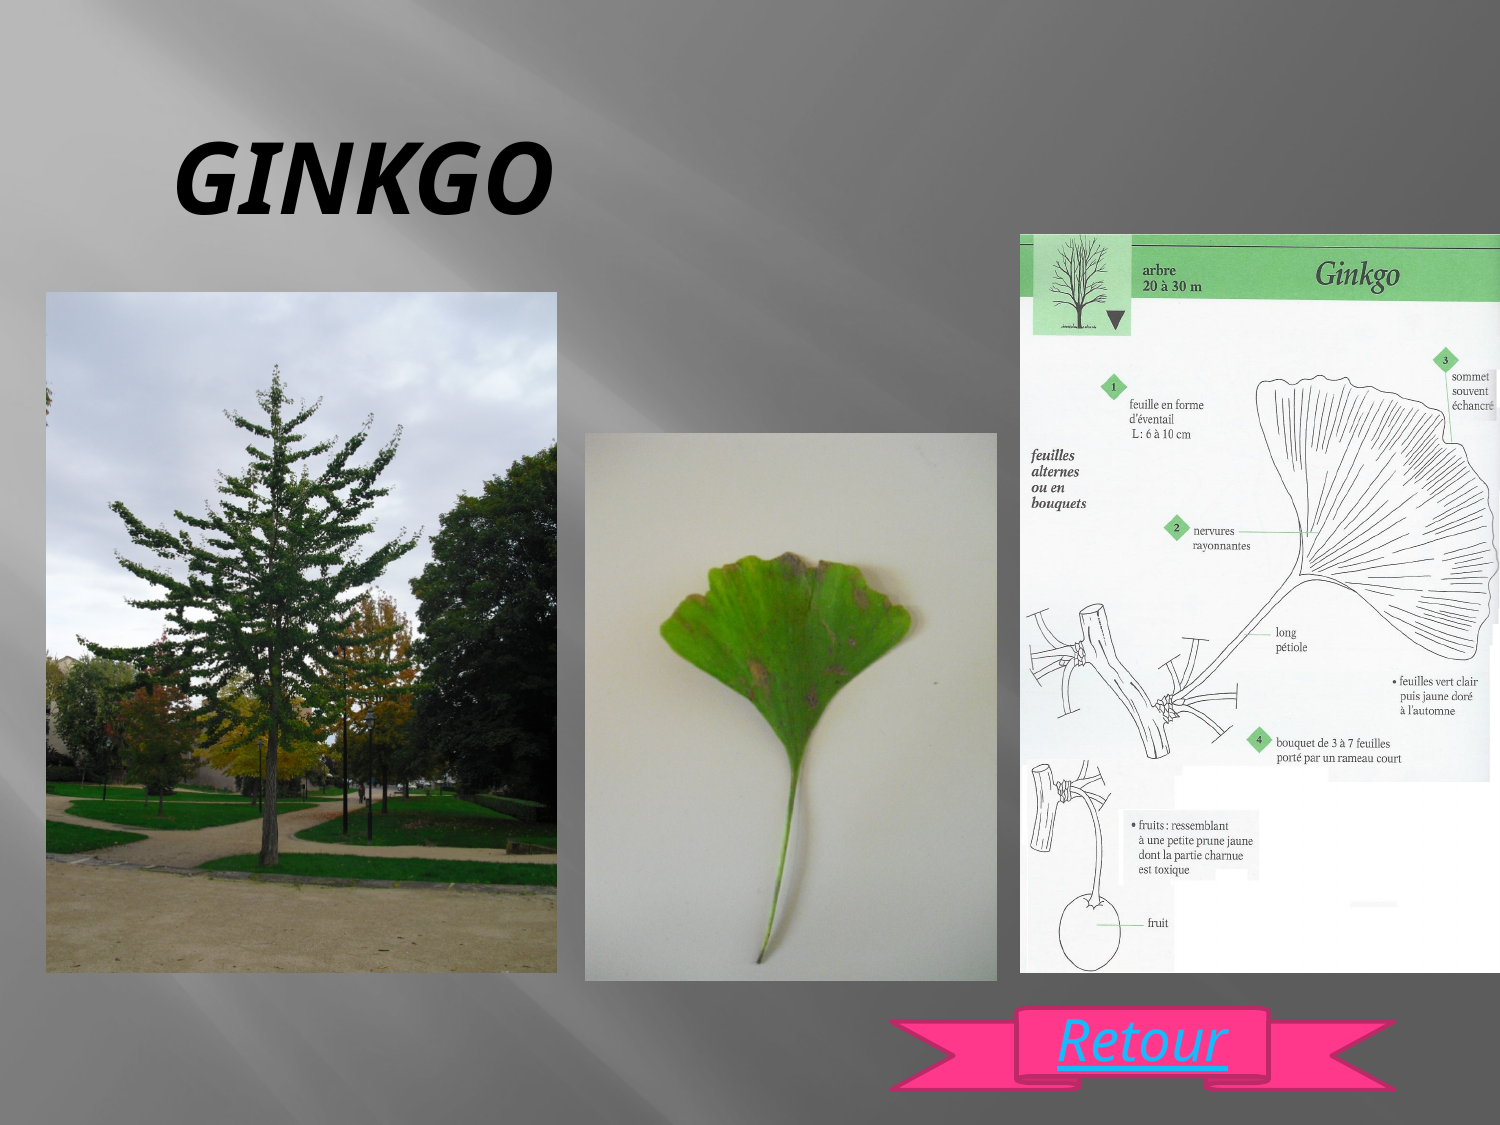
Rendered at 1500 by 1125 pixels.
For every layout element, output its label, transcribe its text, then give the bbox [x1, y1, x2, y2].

text_box [888, 1012, 1079, 1092]
picture [585, 433, 997, 981]
text_box Retour [1031, 1010, 1254, 1090]
picture [46, 292, 557, 973]
text_box [1206, 1016, 1397, 1092]
title Ginkgo [164, 93, 1477, 235]
picture [1019, 234, 1500, 973]
